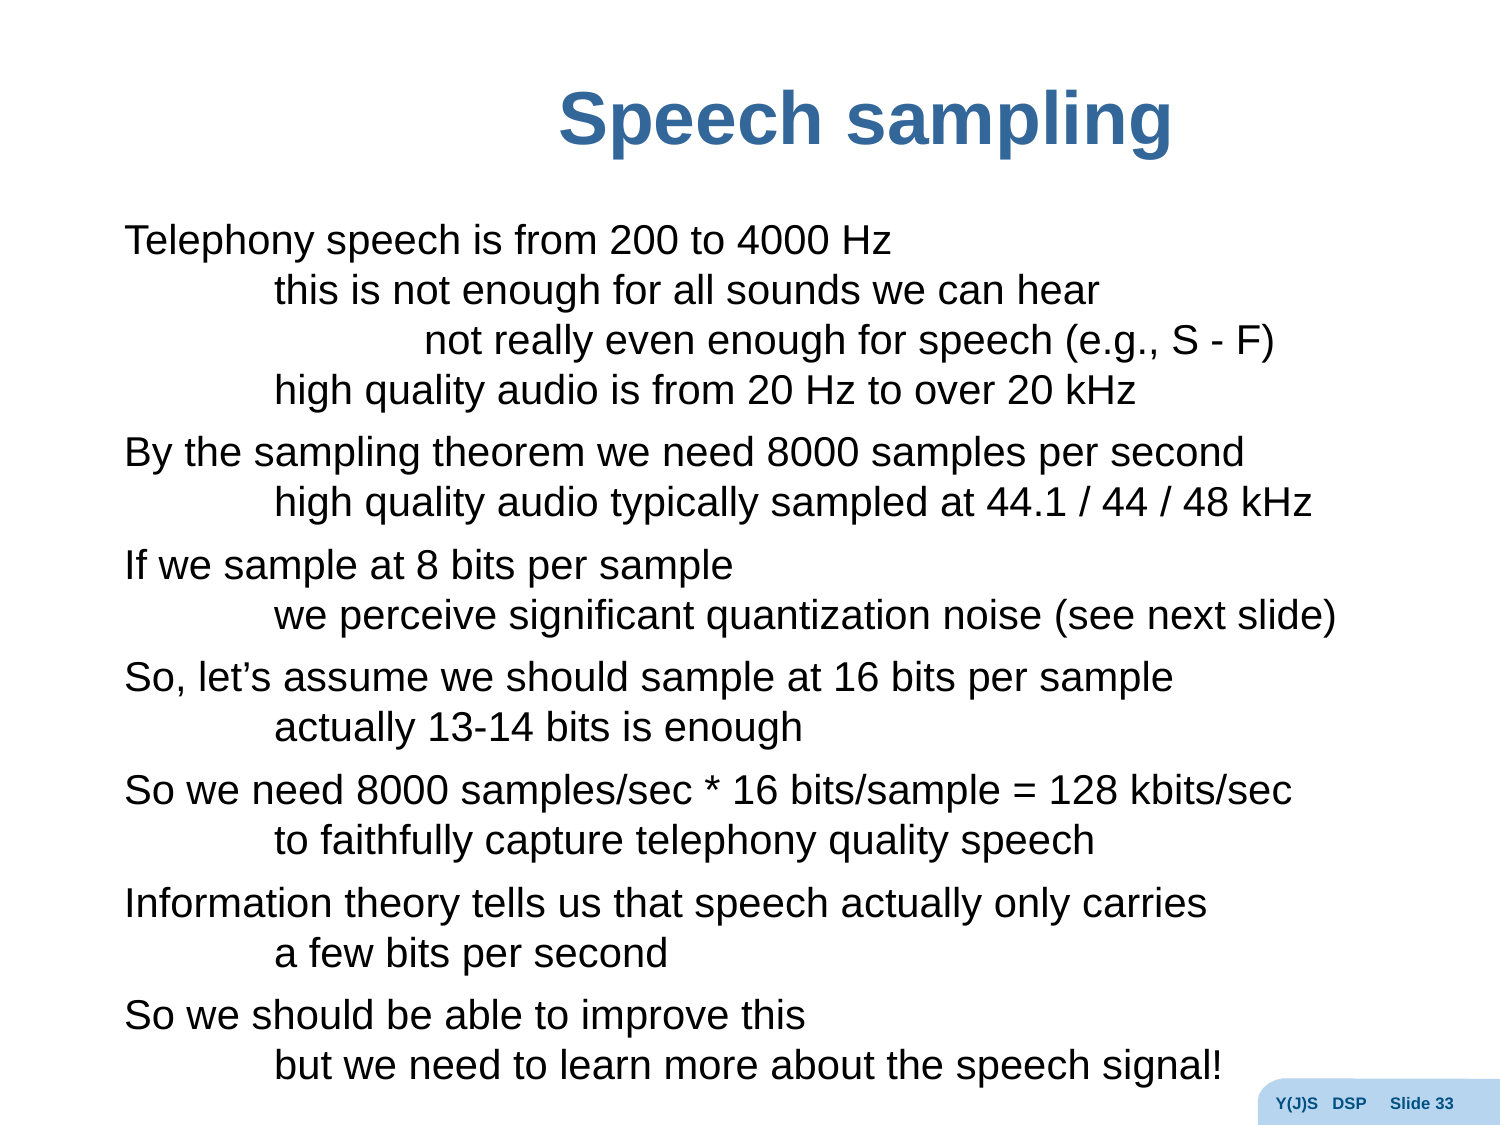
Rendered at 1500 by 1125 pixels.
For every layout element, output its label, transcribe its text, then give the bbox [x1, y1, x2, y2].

list Telephony speech is from 200 to 4000 Hz this is not enough for all sounds we can hear not really even enough for speech (e.g., S - F) high quality audio is from 20 Hz to over 20 kHz By the sampling theorem we need 8000 samples per second high quality audio typically sampled at 44.1 / 44 / 48 kHz If we sample at 8 bits per sample we perceive significant quantization noise (see next slide) So, let’s assume we should sample at 16 bits per sample actually 13-14 bits is enough So we need 8000 samples/sec * 16 bits/sample = 128 kbits/sec to faithfully capture telephony quality speech Information theory tells us that speech actually only carries a few bits per second So we should be able to improve this but we need to learn more about the speech signal! [109, 204, 1415, 1086]
title Speech sampling [317, 26, 1416, 215]
slide_number Y(J)S DSP Slide 33 [1260, 1085, 1500, 1125]
